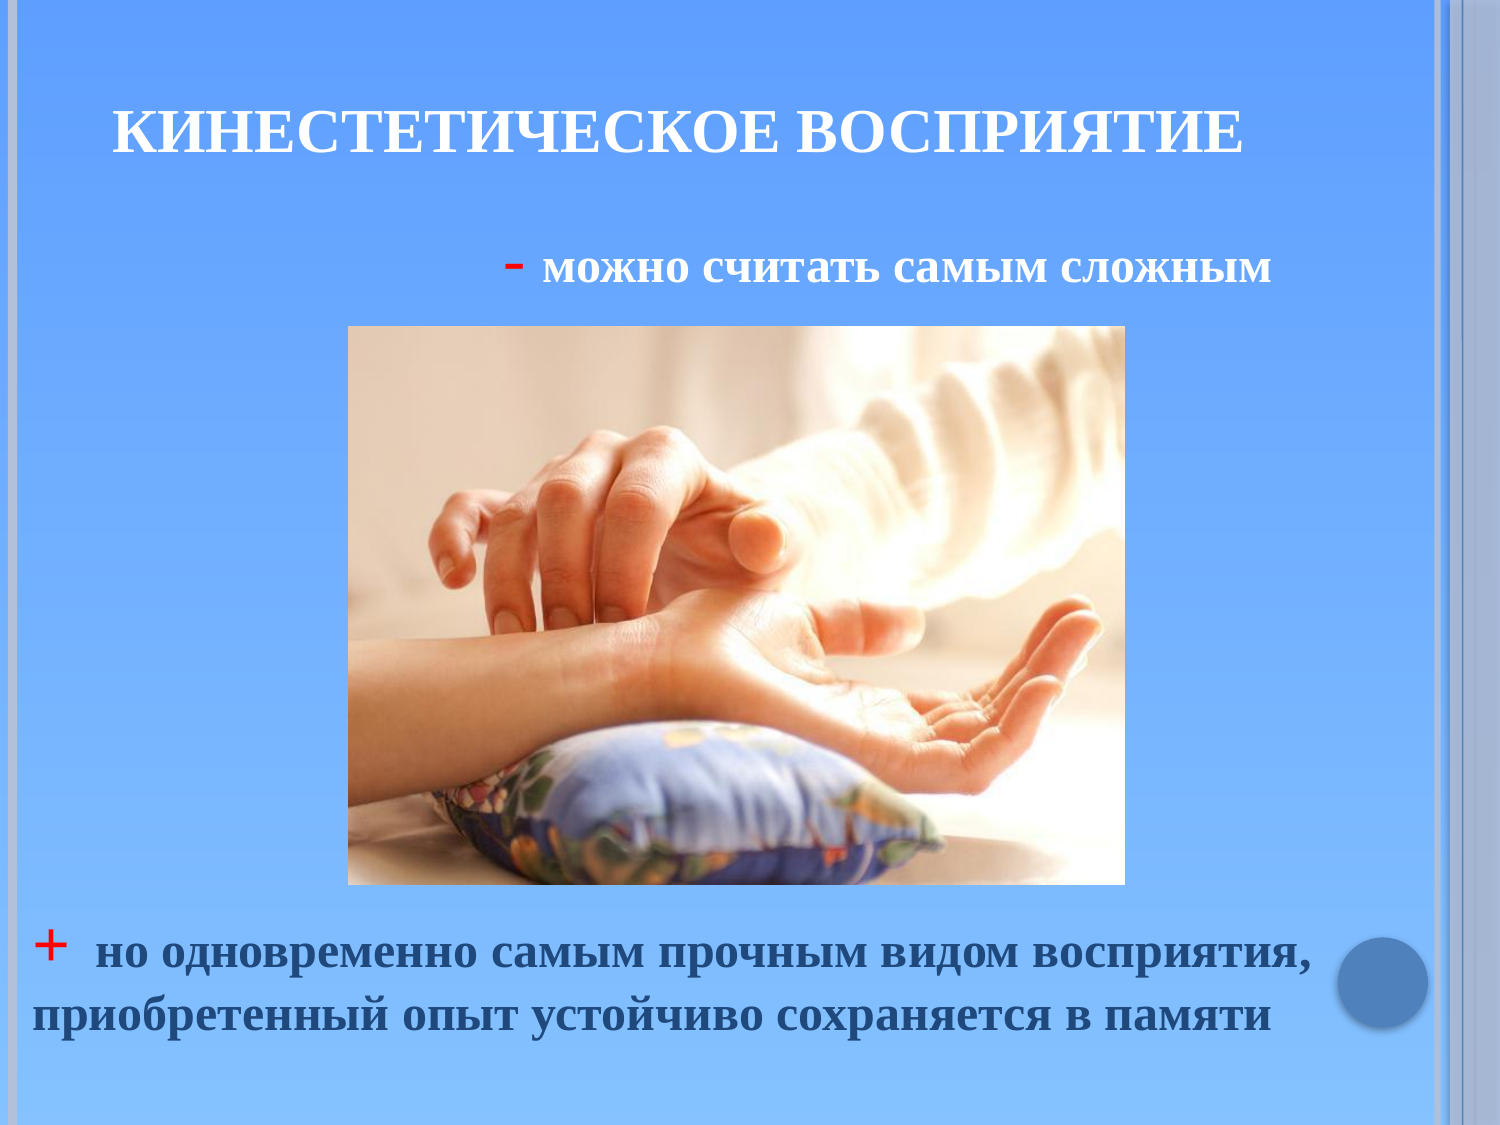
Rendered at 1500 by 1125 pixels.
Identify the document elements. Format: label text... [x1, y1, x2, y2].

text_box + но одновременно самым прочным видом восприятия, приобретенный опыт устойчиво сохраняется в памяти [17, 893, 1377, 1121]
title Кинестетическое восприятие [75, 45, 1300, 173]
picture [347, 326, 1126, 886]
list - можно считать самым сложным [75, 208, 1300, 893]
